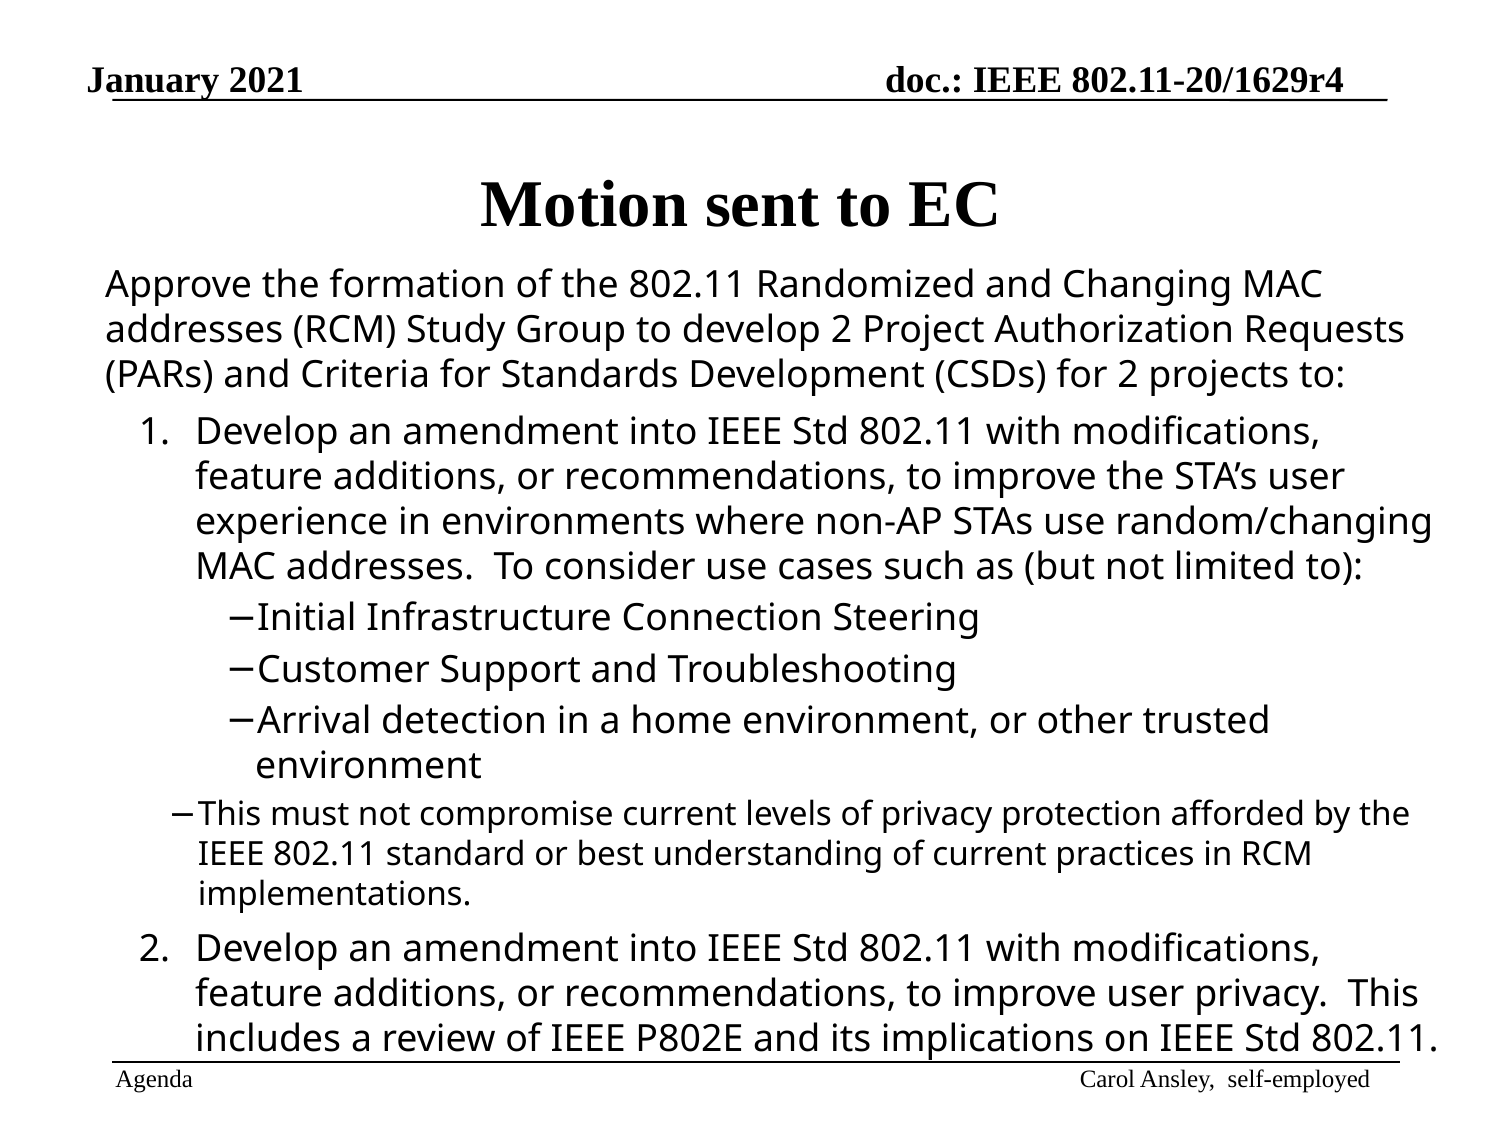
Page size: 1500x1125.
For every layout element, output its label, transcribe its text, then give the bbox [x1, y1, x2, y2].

text_box Motion sent to EC [112, 152, 1388, 248]
text_box Approve the formation of the 802.11 Randomized and Changing MAC addresses (RCM) Study Group to develop 2 Project Authorization Requests (PARs) and Criteria for Standards Development (CSDs) for 2 projects to: Develop an amendment into IEEE Std 802.11 with modifications, feature additions, or recommendations, to improve the STA’s user experience in environments where non-AP STAs use random/changing MAC addresses. To consider use cases such as (but not limited to): Initial Infrastructure Connection Steering Customer Support and Troubleshooting Arrival detection in a home environment, or other trusted environment This must not compromise current levels of privacy protection afforded by the IEEE 802.11 standard or best understanding of current practices in RCM implementations. Develop an amendment into IEEE Std 802.11 with modifications, feature additions, or recommendations, to improve user privacy. This includes a review of IEEE P802E and its implications on IEEE Std 802.11. [97, 252, 1461, 1067]
